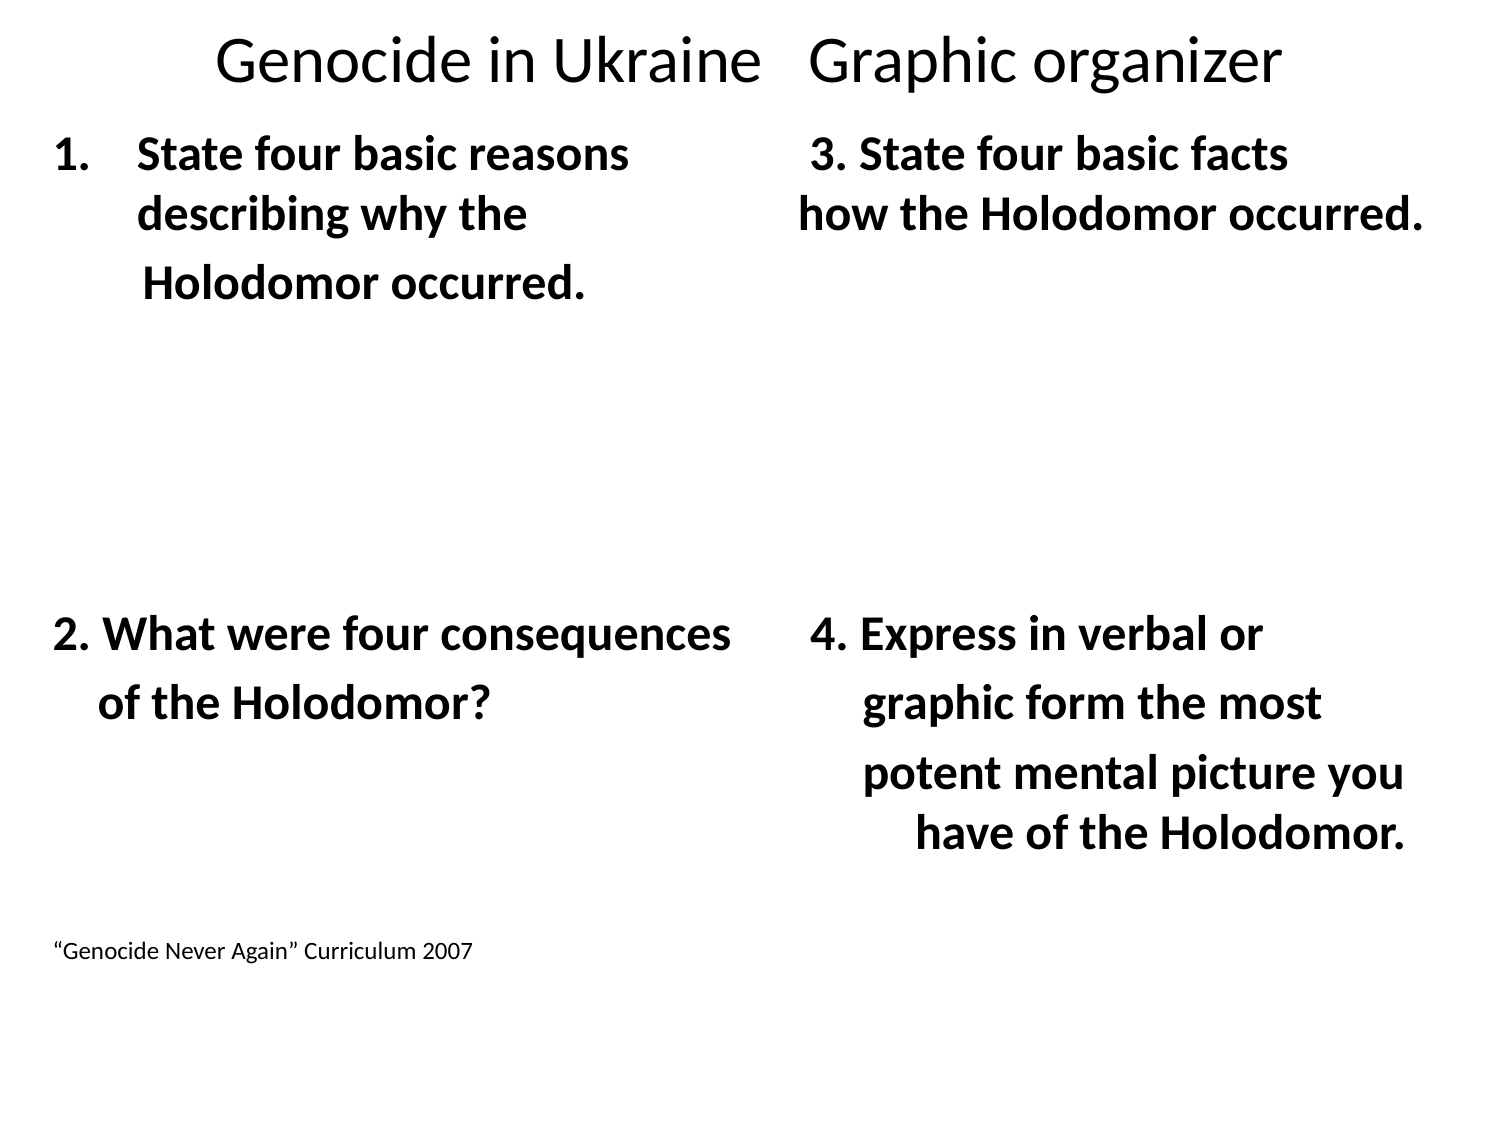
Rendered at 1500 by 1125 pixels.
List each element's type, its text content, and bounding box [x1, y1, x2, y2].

list State four basic reasons 3. State four basic facts describing why the how the Holodomor occurred. Holodomor occurred. 2. What were four consequences 4. Express in verbal or of the Holodomor? graphic form the most potent mental picture you have of the Holodomor. “Genocide Never Again” Curriculum 2007 [37, 112, 1450, 1005]
title Genocide in Ukraine Graphic organizer [75, 0, 1425, 112]
